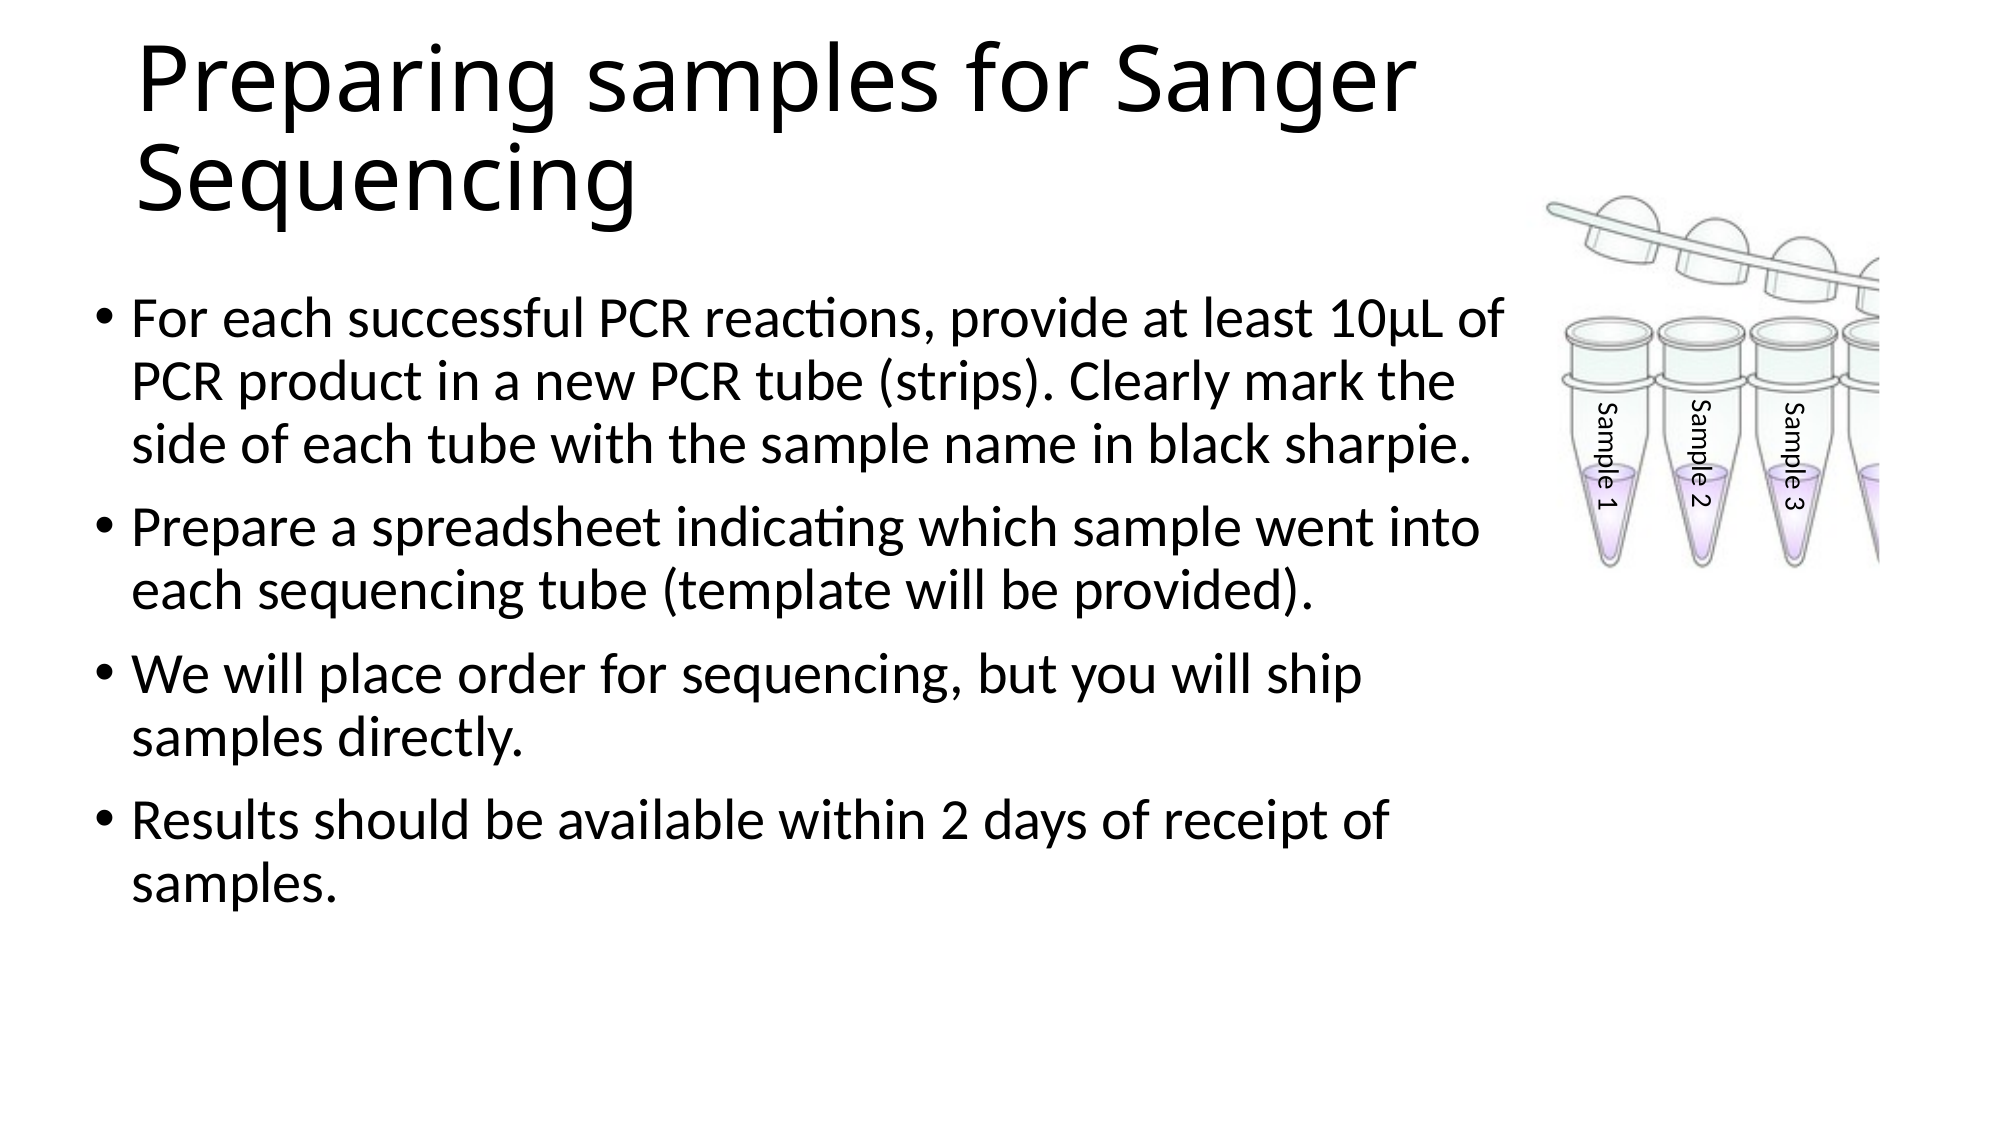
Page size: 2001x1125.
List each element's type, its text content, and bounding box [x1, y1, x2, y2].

title Preparing samples for Sanger Sequencing [120, 22, 1846, 240]
list For each successful PCR reactions, provide at least 10μL of PCR product in a new PCR tube (strips). Clearly mark the side of each tube with the sample name in black sharpie. Prepare a spreadsheet indicating which sample went into each sequencing tube (template will be provided). We will place order for sequencing, but you will ship samples directly. Results should be available within 2 days of receipt of samples. [79, 279, 1542, 1075]
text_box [1499, 134, 1880, 603]
